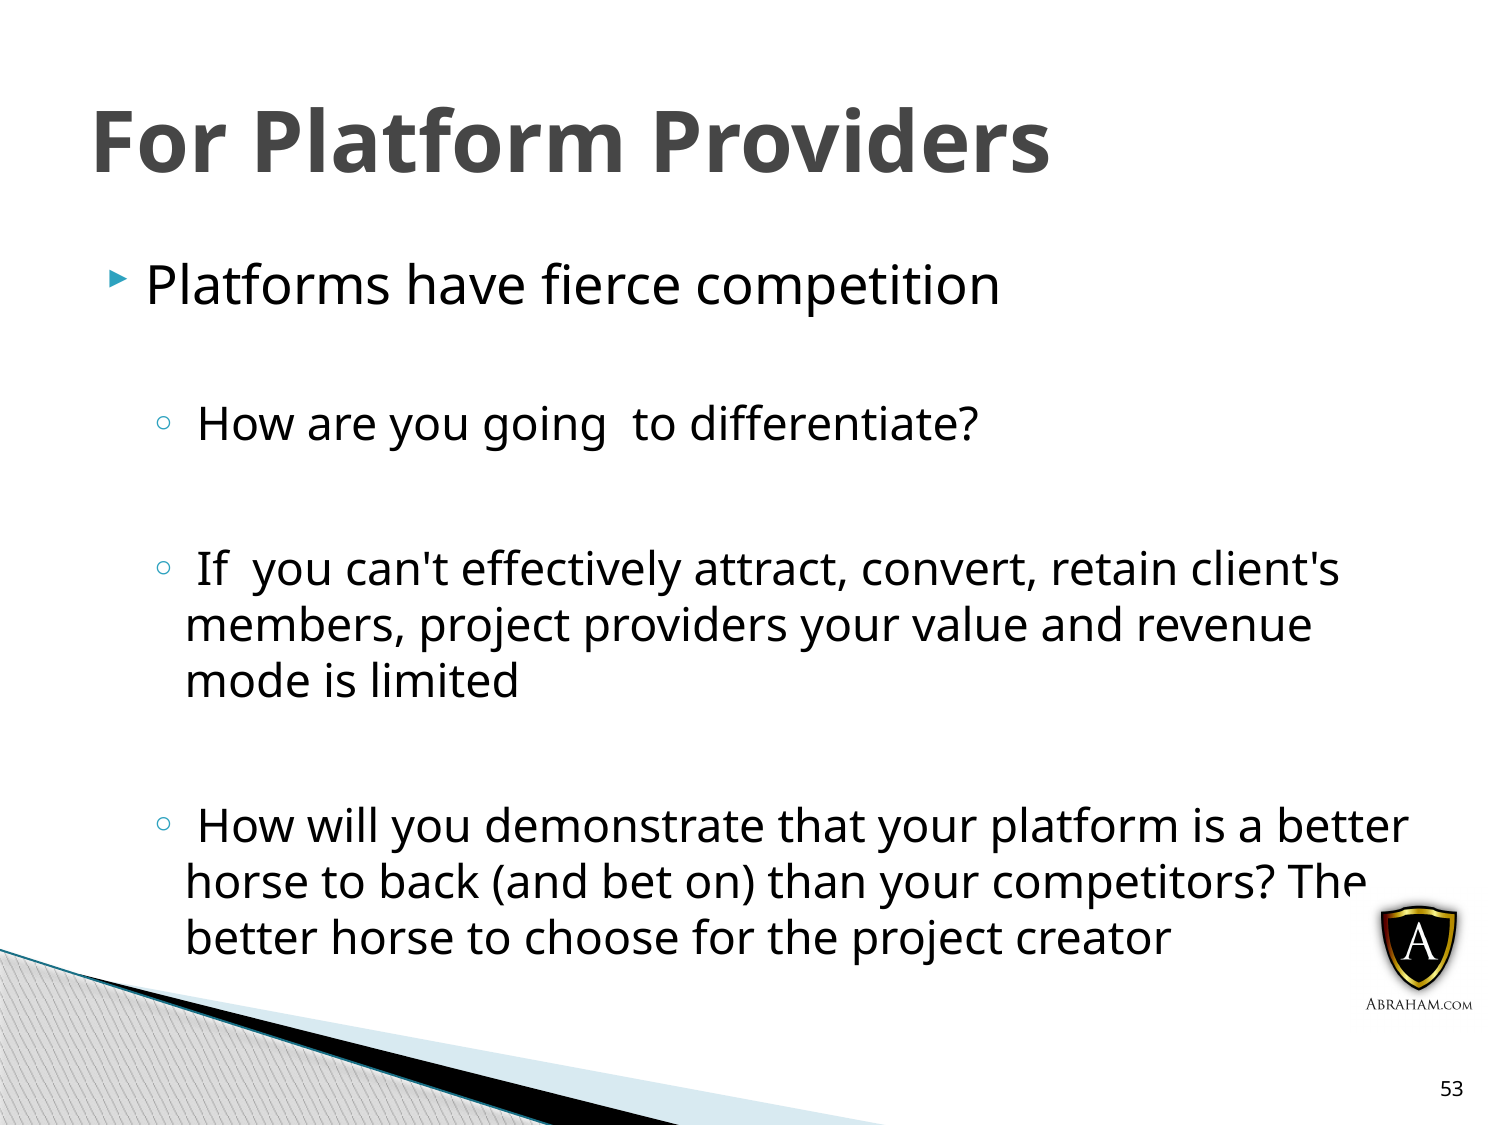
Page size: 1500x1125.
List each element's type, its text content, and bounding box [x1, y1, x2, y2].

slide_number 53 [1418, 1051, 1479, 1112]
picture [1349, 887, 1488, 1033]
list Platforms have fierce competition How are you going to differentiate? If you can't effectively attract, convert, retain client's members, project providers your value and revenue mode is limited How will you demonstrate that your platform is a better horse to back (and bet on) than your competitors? The better horse to choose for the project creator [75, 243, 1425, 986]
title For Platform Providers [75, 45, 1425, 233]
